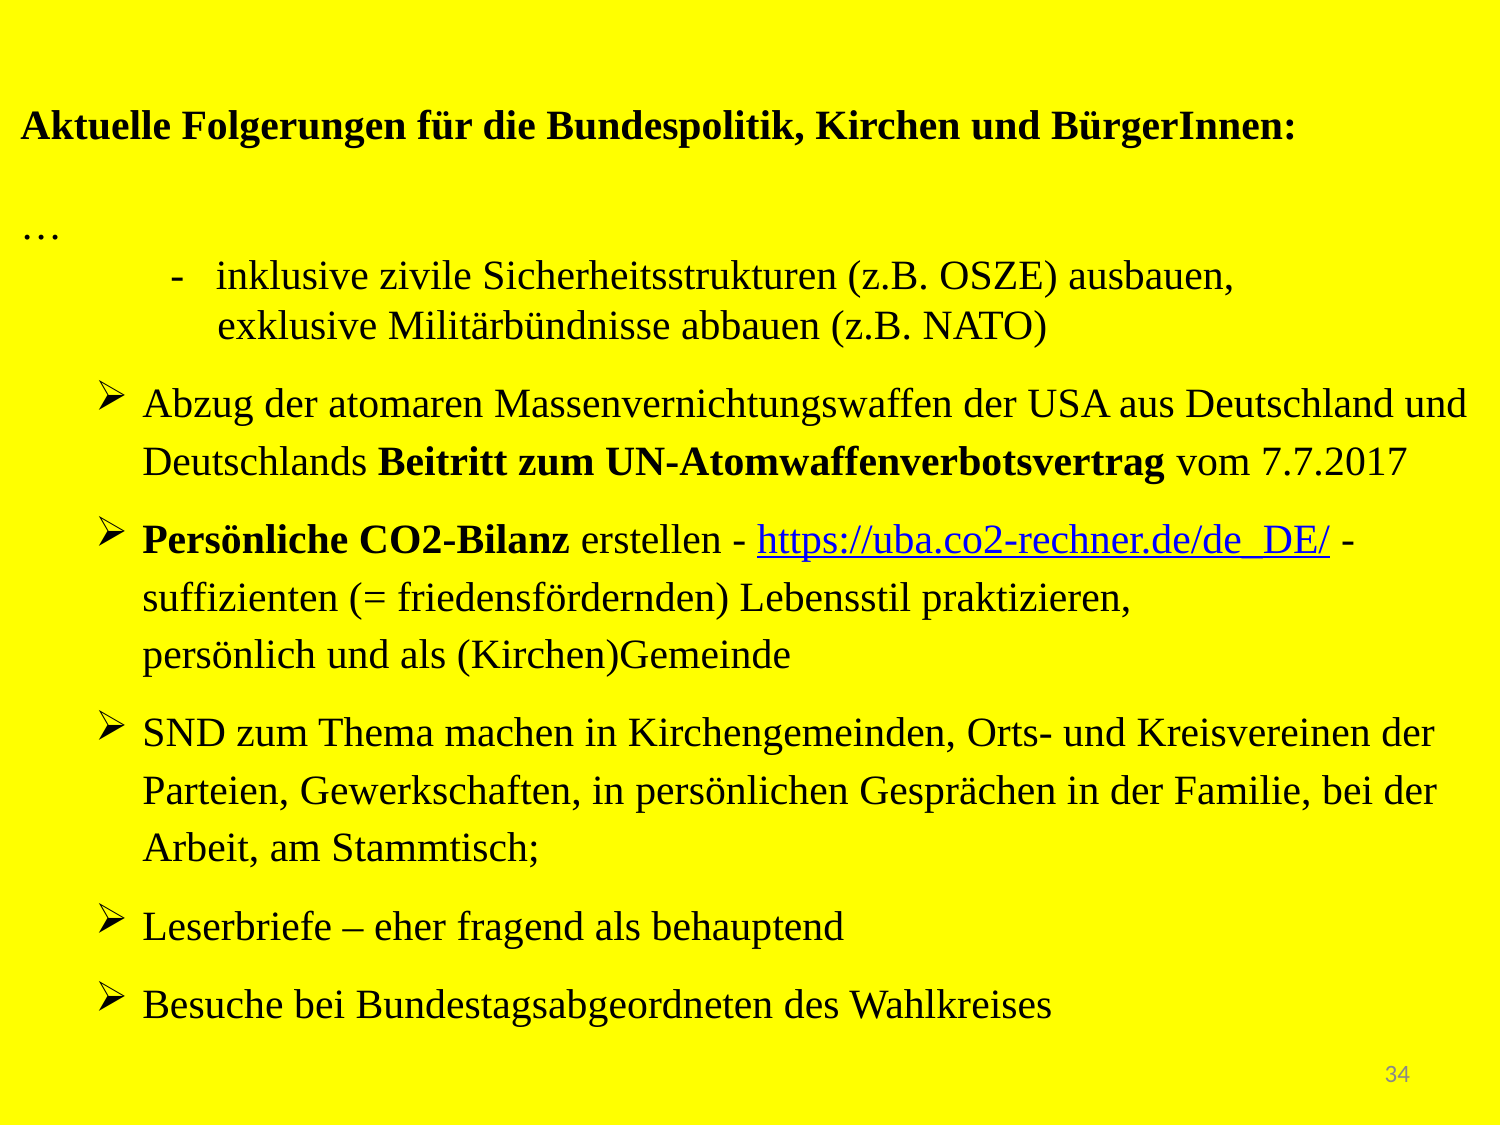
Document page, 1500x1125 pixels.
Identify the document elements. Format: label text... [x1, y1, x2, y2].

slide_number 34 [1074, 1042, 1425, 1103]
text_box Aktuelle Folgerungen für die Bundespolitik, Kirchen und BürgerInnen: … - inklusive zivile Sicherheitsstrukturen (z.B. OSZE) ausbauen, exklusive Militärbündnisse abbauen (z.B. NATO) Abzug der atomaren Massenvernichtungswaffen der USA aus Deutschland und Deutschlands Beitritt zum UN-Atomwaffenverbotsvertrag vom 7.7.2017 Persönliche CO2-Bilanz erstellen - https://uba.co2-rechner.de/de_DE/ - suffizienten (= friedensfördernden) Lebensstil praktizieren, persönlich und als (Kirchen)Gemeinde SND zum Thema machen in Kirchengemeinden, Orts- und Kreisvereinen der Parteien, Gewerkschaften, in persönlichen Gesprächen in der Familie, bei der Arbeit, am Stammtisch; Leserbriefe – eher fragend als behauptend Besuche bei Bundestagsabgeordneten des Wahlkreises [5, 90, 1495, 1125]
